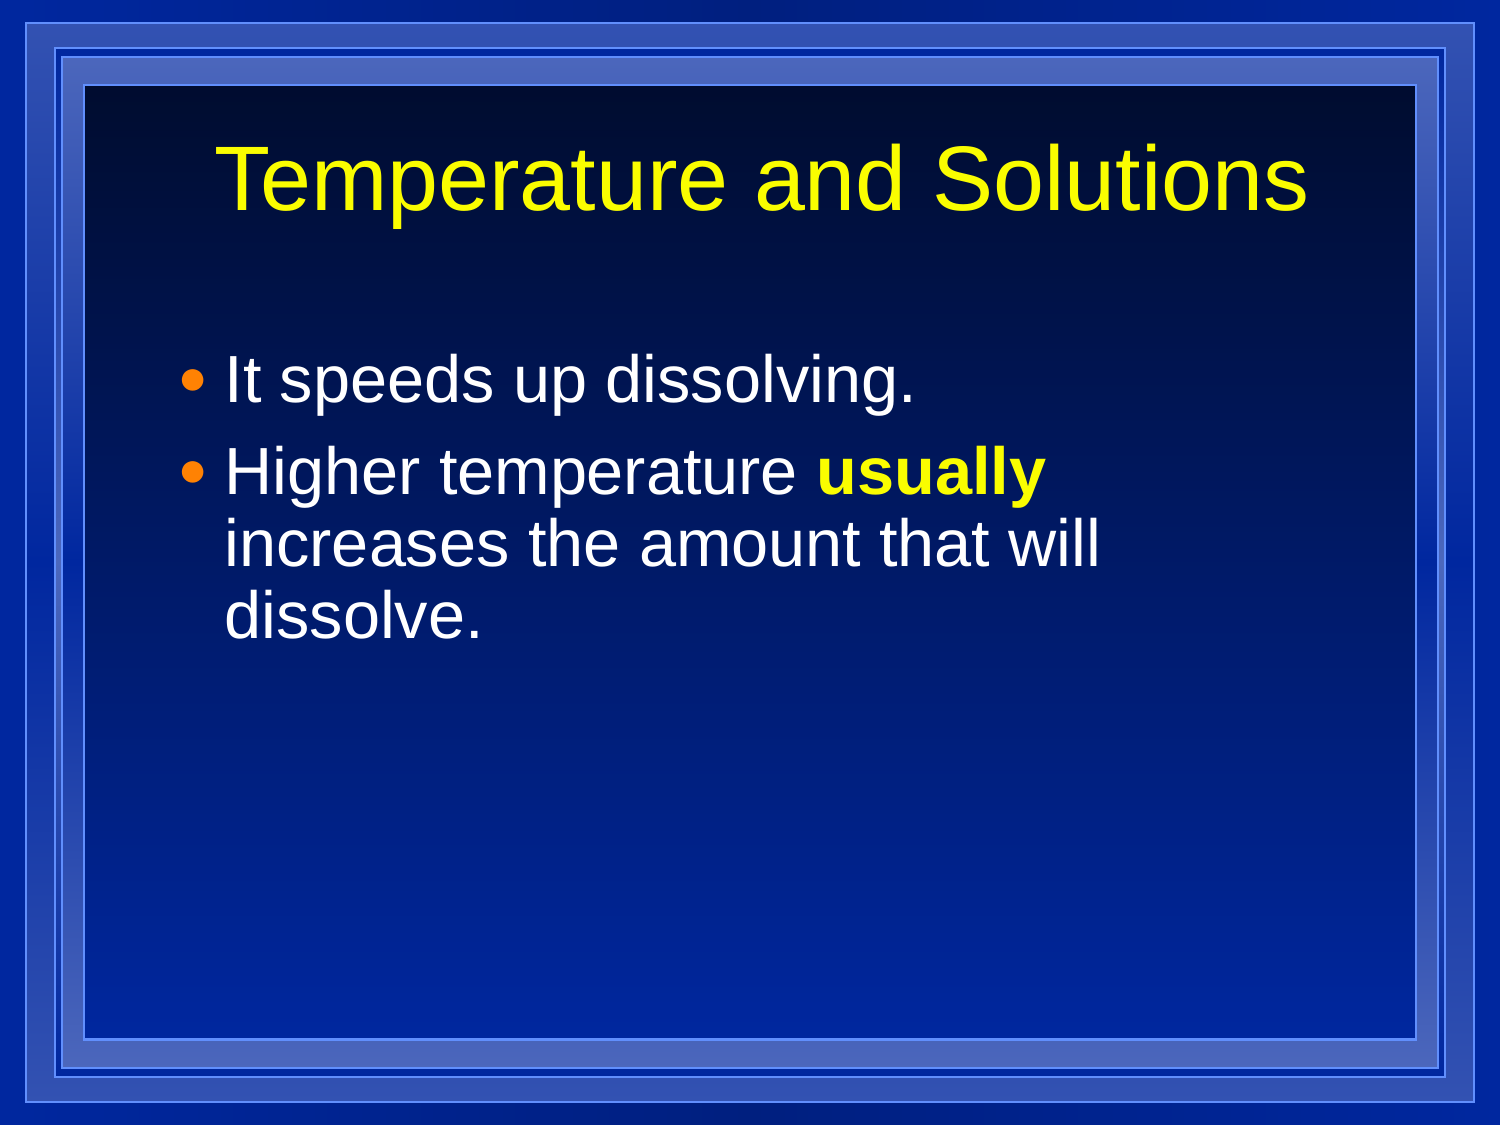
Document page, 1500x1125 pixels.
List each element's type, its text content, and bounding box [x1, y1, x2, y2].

title Temperature and Solutions [174, 124, 1350, 239]
list It speeds up dissolving. Higher temperature usually increases the amount that will dissolve. [162, 337, 1338, 763]
